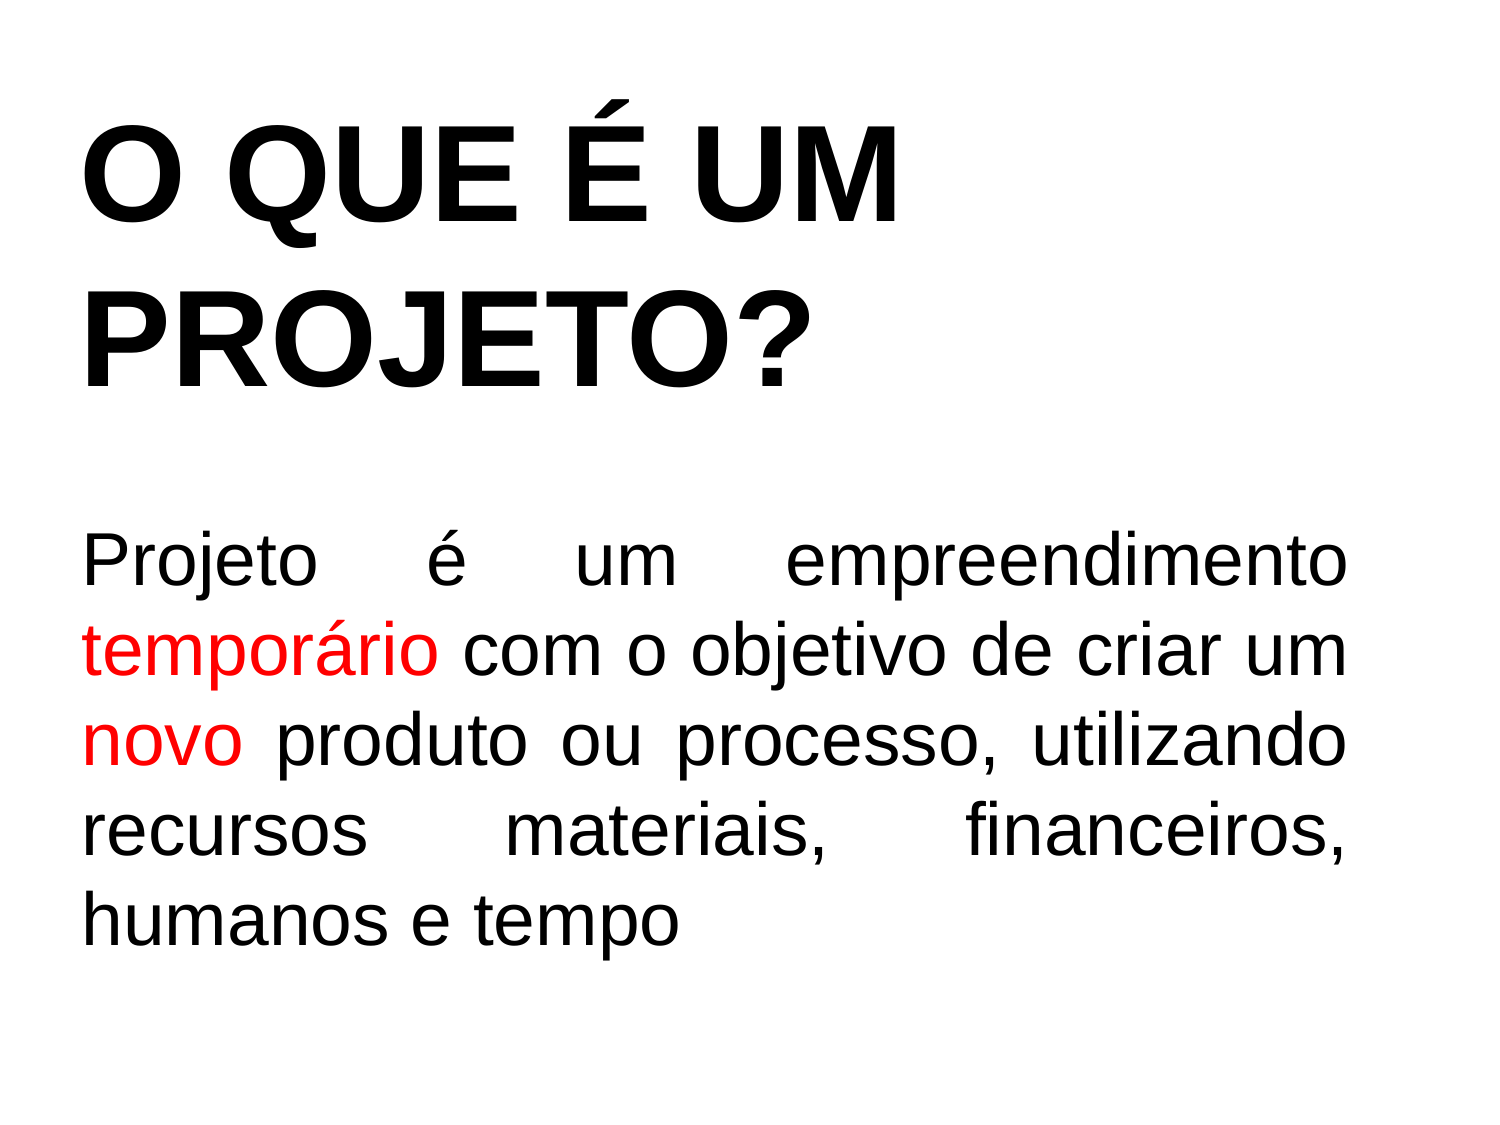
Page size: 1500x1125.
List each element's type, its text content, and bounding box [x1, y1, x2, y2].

text_box Projeto é um empreendimento temporário com o objetivo de criar um novo produto ou processo, utilizando recursos materiais, financeiros, humanos e tempo [66, 503, 1365, 969]
text_box O QUE É UM PROJETO? [64, 76, 1010, 422]
